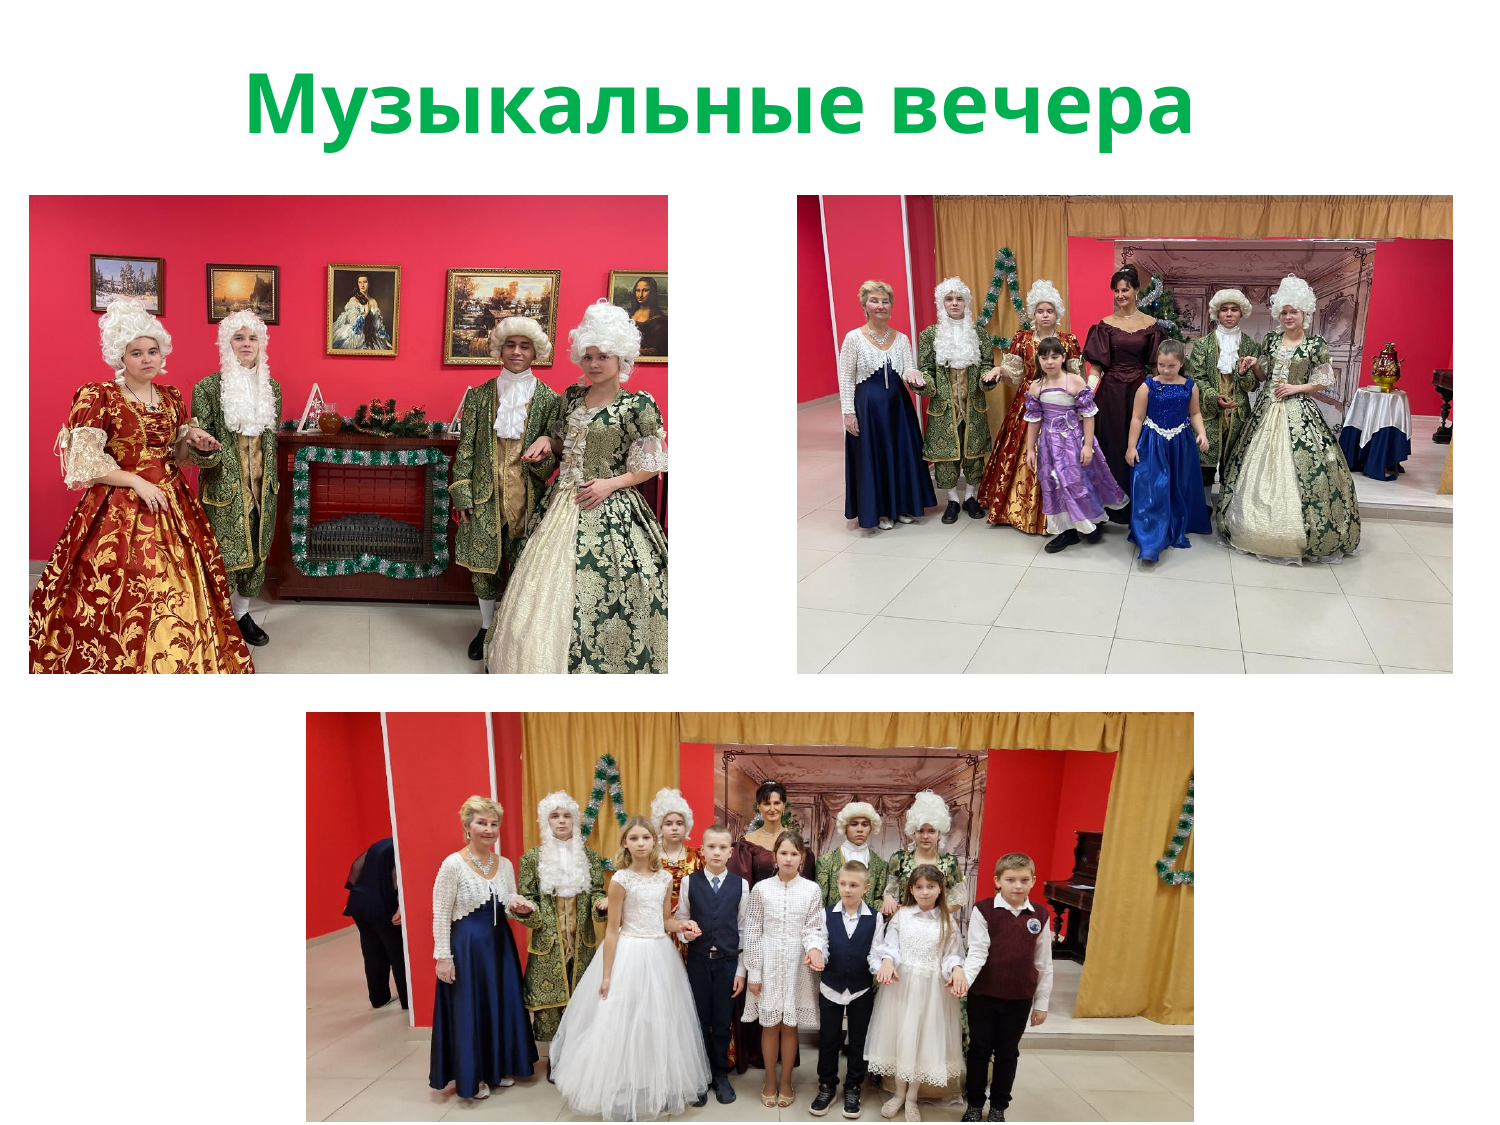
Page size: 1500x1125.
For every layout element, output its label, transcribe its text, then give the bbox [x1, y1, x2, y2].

text_box Музыкальные вечера [64, 42, 1376, 158]
picture [306, 712, 1194, 1123]
picture [796, 195, 1453, 674]
picture [29, 195, 668, 674]
